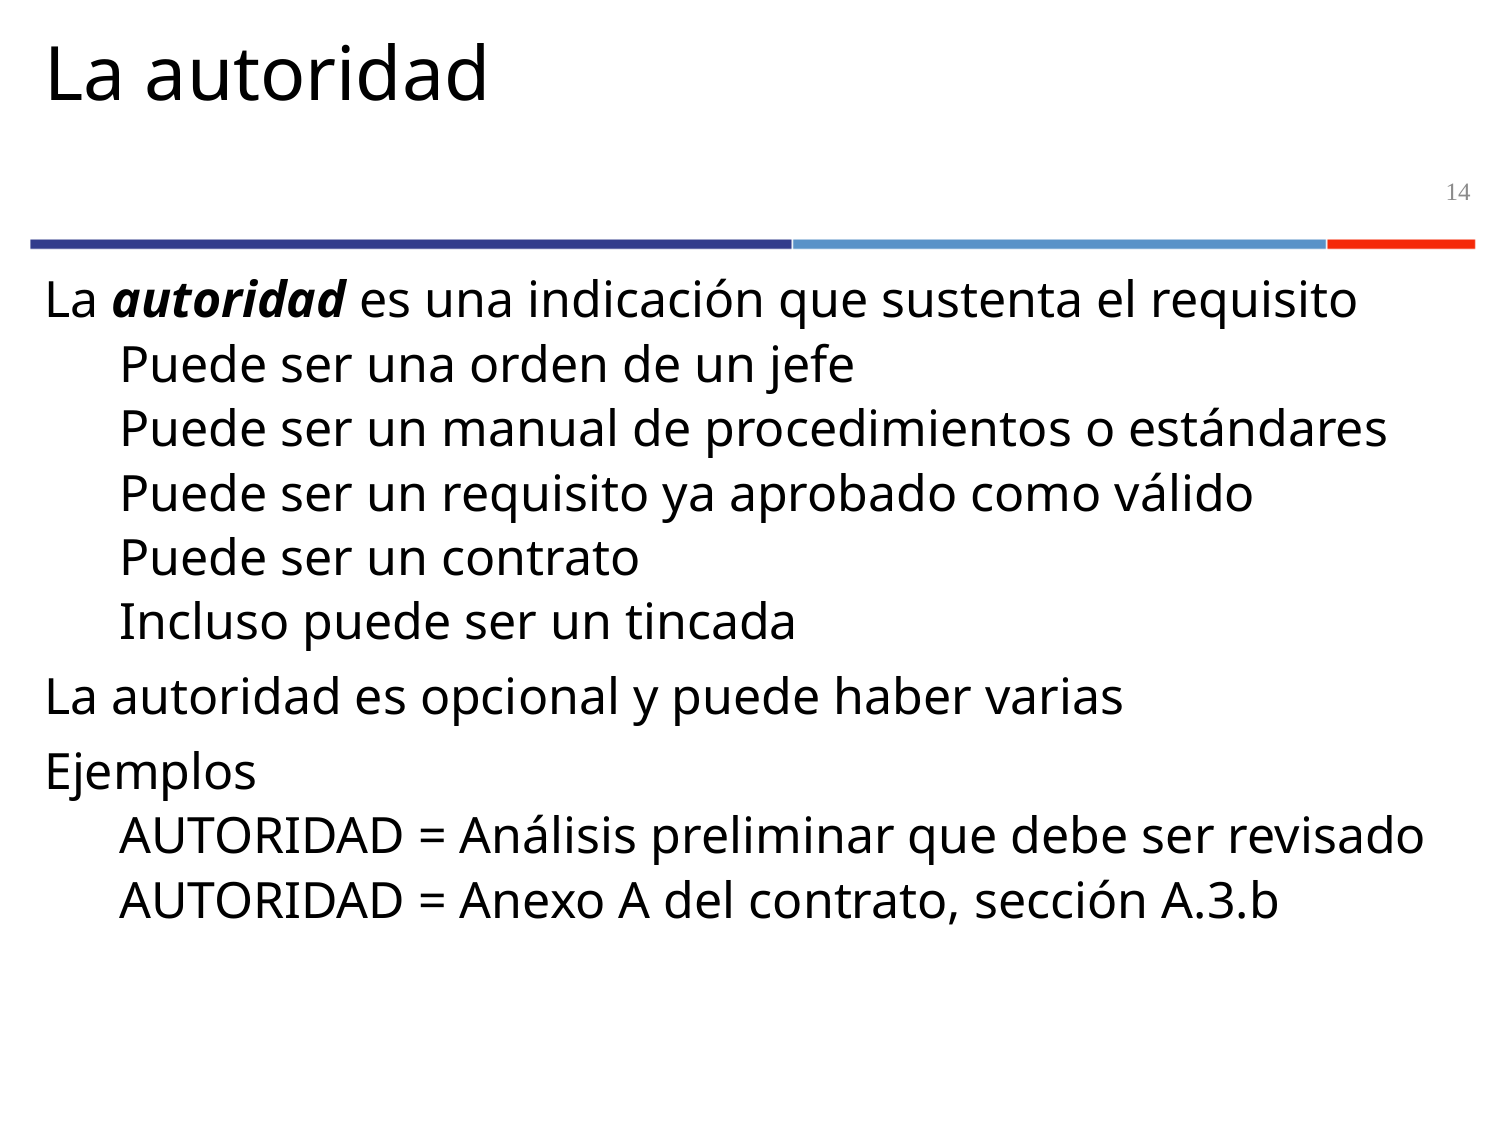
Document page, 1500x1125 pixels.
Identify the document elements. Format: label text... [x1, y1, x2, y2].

list La autoridad es una indicación que sustenta el requisito Puede ser una orden de un jefe Puede ser un manual de procedimientos o estándares Puede ser un requisito ya aprobado como válido Puede ser un contrato Incluso puede ser un tincada La autoridad es opcional y puede haber varias Ejemplos AUTORIDAD = Análisis preliminar que debe ser revisado AUTORIDAD = Anexo A del contrato, sección A.3.b [29, 267, 1471, 1094]
slide_number 14 [1387, 160, 1471, 221]
title La autoridad [29, 18, 1388, 235]
picture [23, 232, 1483, 257]
